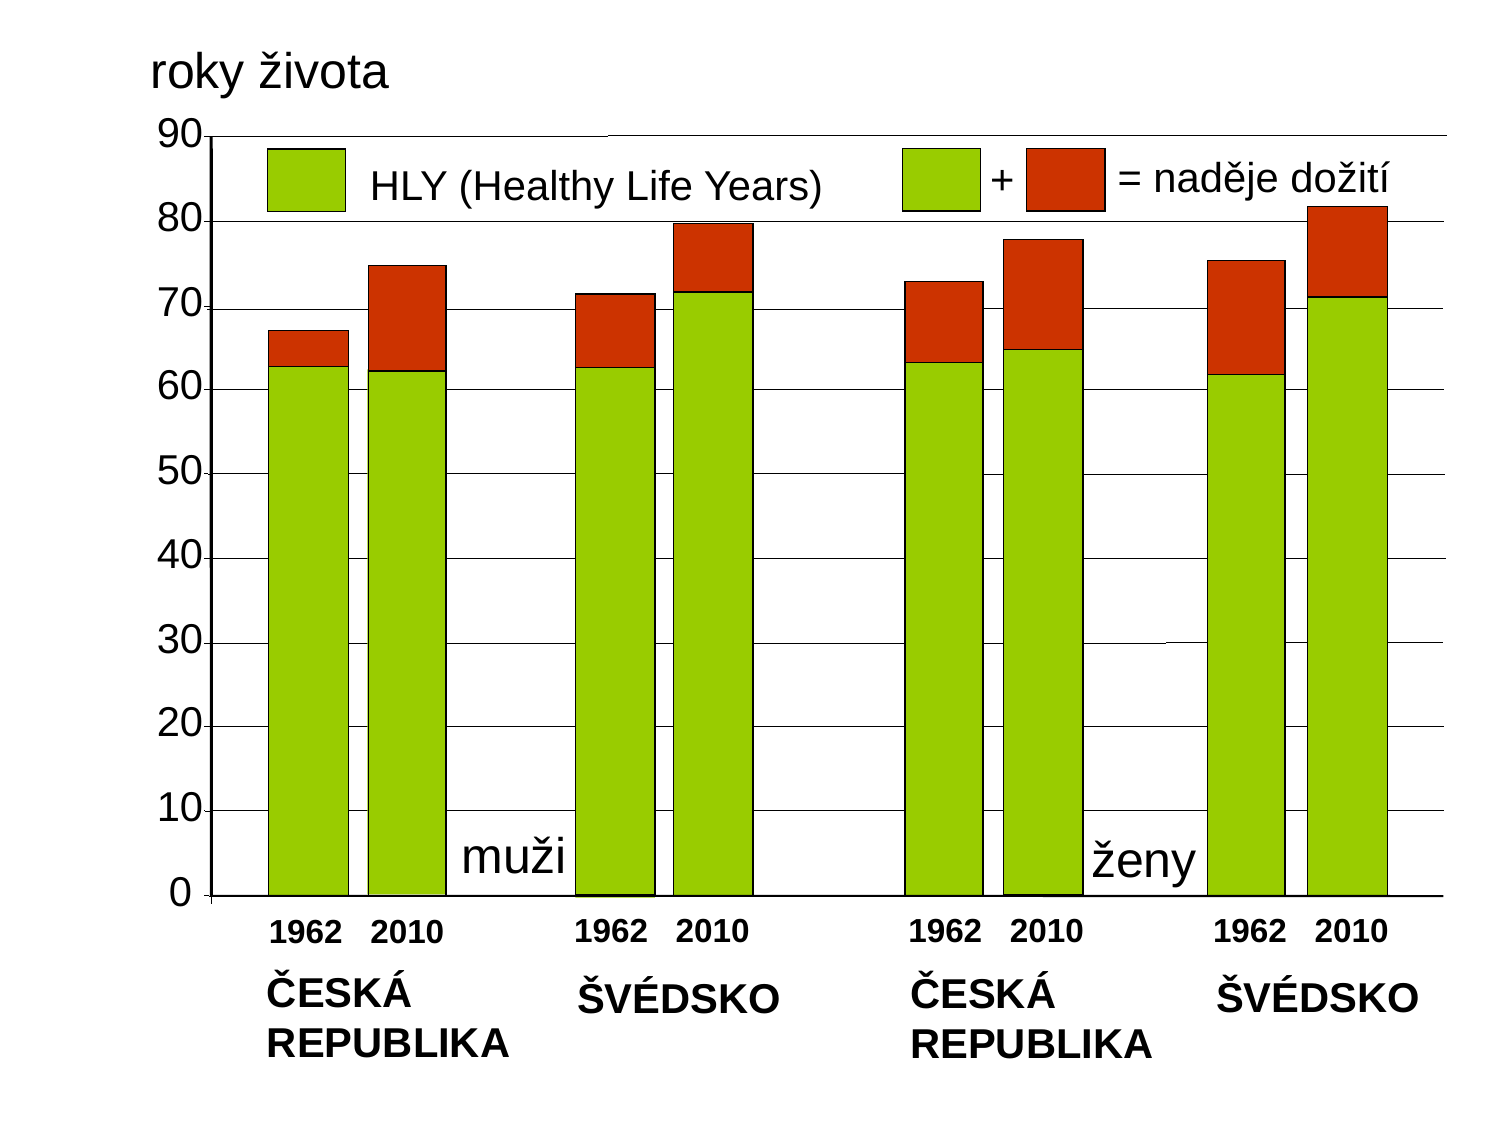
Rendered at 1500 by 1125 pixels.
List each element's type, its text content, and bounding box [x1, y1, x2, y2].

text_box [904, 281, 984, 363]
text_box 1962 2010 [1213, 909, 1390, 950]
text_box [268, 330, 349, 367]
text_box 80 [156, 190, 204, 241]
text_box muži [446, 815, 661, 891]
text_box 60 [156, 357, 204, 408]
text_box 40 [156, 527, 204, 578]
text_box 1962 2010 [574, 909, 751, 950]
text_box [1003, 239, 1084, 350]
text_box [575, 891, 655, 895]
text_box [1003, 350, 1084, 895]
text_box [1307, 208, 1388, 297]
text_box ŠVÉDSKO [1201, 963, 1435, 1029]
text_box 70 [156, 275, 204, 325]
text_box 10 [156, 779, 204, 830]
text_box [673, 223, 754, 292]
text_box HLY (Healthy Life Years) [355, 151, 880, 217]
text_box ŠVÉDSKO [562, 964, 797, 1030]
text_box [673, 292, 754, 895]
text_box [1307, 297, 1388, 896]
text_box 50 [156, 442, 204, 493]
text_box [575, 368, 655, 815]
text_box 20 [156, 694, 204, 745]
text_box roky života [135, 30, 548, 106]
text_box [904, 363, 984, 895]
text_box [368, 265, 447, 371]
text_box ČESKÁ REPUBLIKA [895, 959, 1176, 1074]
text_box 90 [156, 106, 204, 156]
text_box = naděje dožití [1027, 143, 1405, 208]
text_box [1207, 260, 1286, 375]
text_box [1207, 375, 1286, 819]
text_box [267, 149, 346, 212]
text_box [902, 148, 975, 211]
text_box [268, 367, 349, 895]
text_box 1962 2010 [908, 909, 1085, 950]
text_box ČESKÁ REPUBLIKA [252, 958, 538, 1074]
text_box [368, 371, 447, 895]
text_box ženy [1076, 819, 1306, 895]
text_box 0 [168, 864, 192, 915]
text_box 30 [156, 612, 204, 663]
text_box [575, 293, 655, 368]
text_box 1962 2010 [268, 910, 528, 951]
text_box + [975, 145, 1037, 211]
